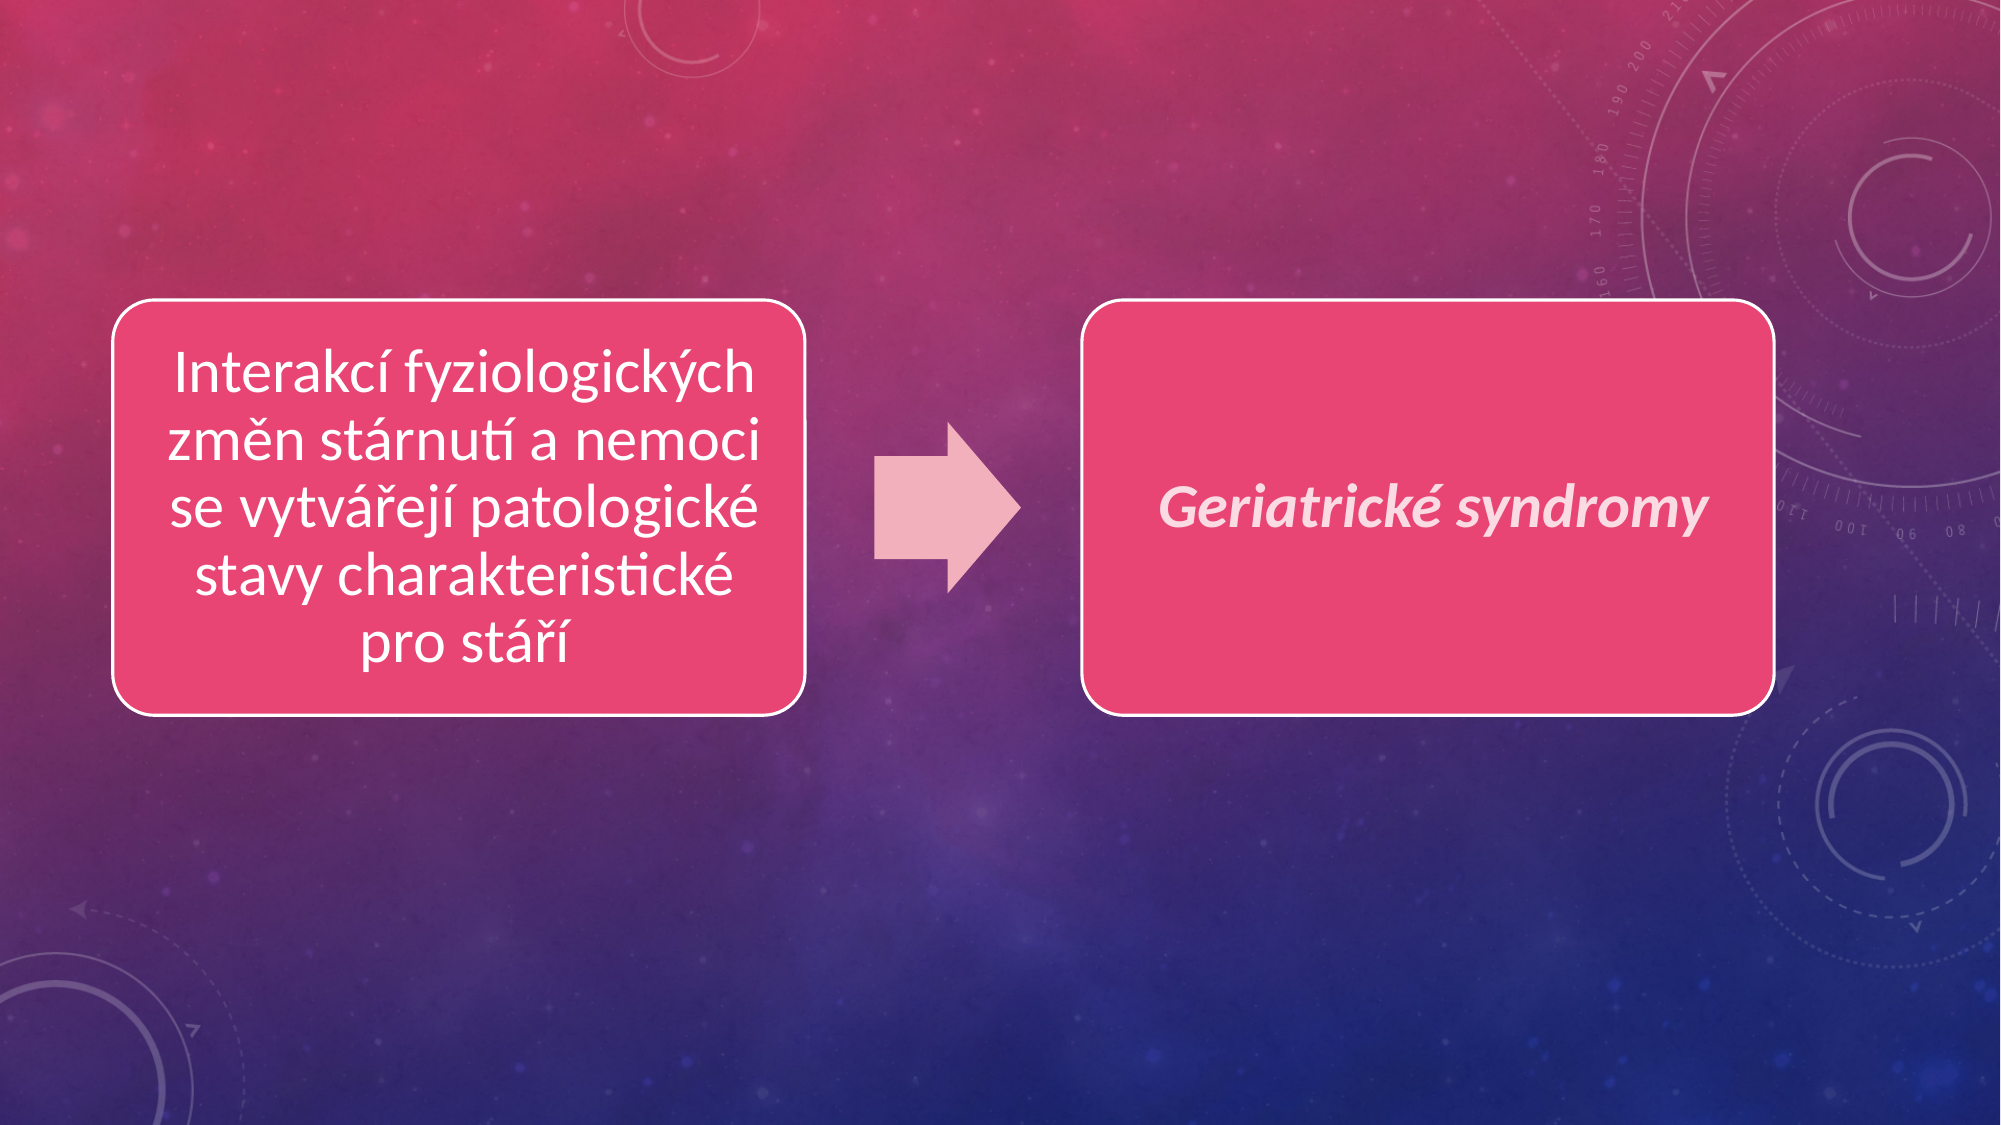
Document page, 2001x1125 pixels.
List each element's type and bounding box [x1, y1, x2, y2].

picture [0, 0, 2001, 1125]
text_box [112, 64, 1775, 951]
